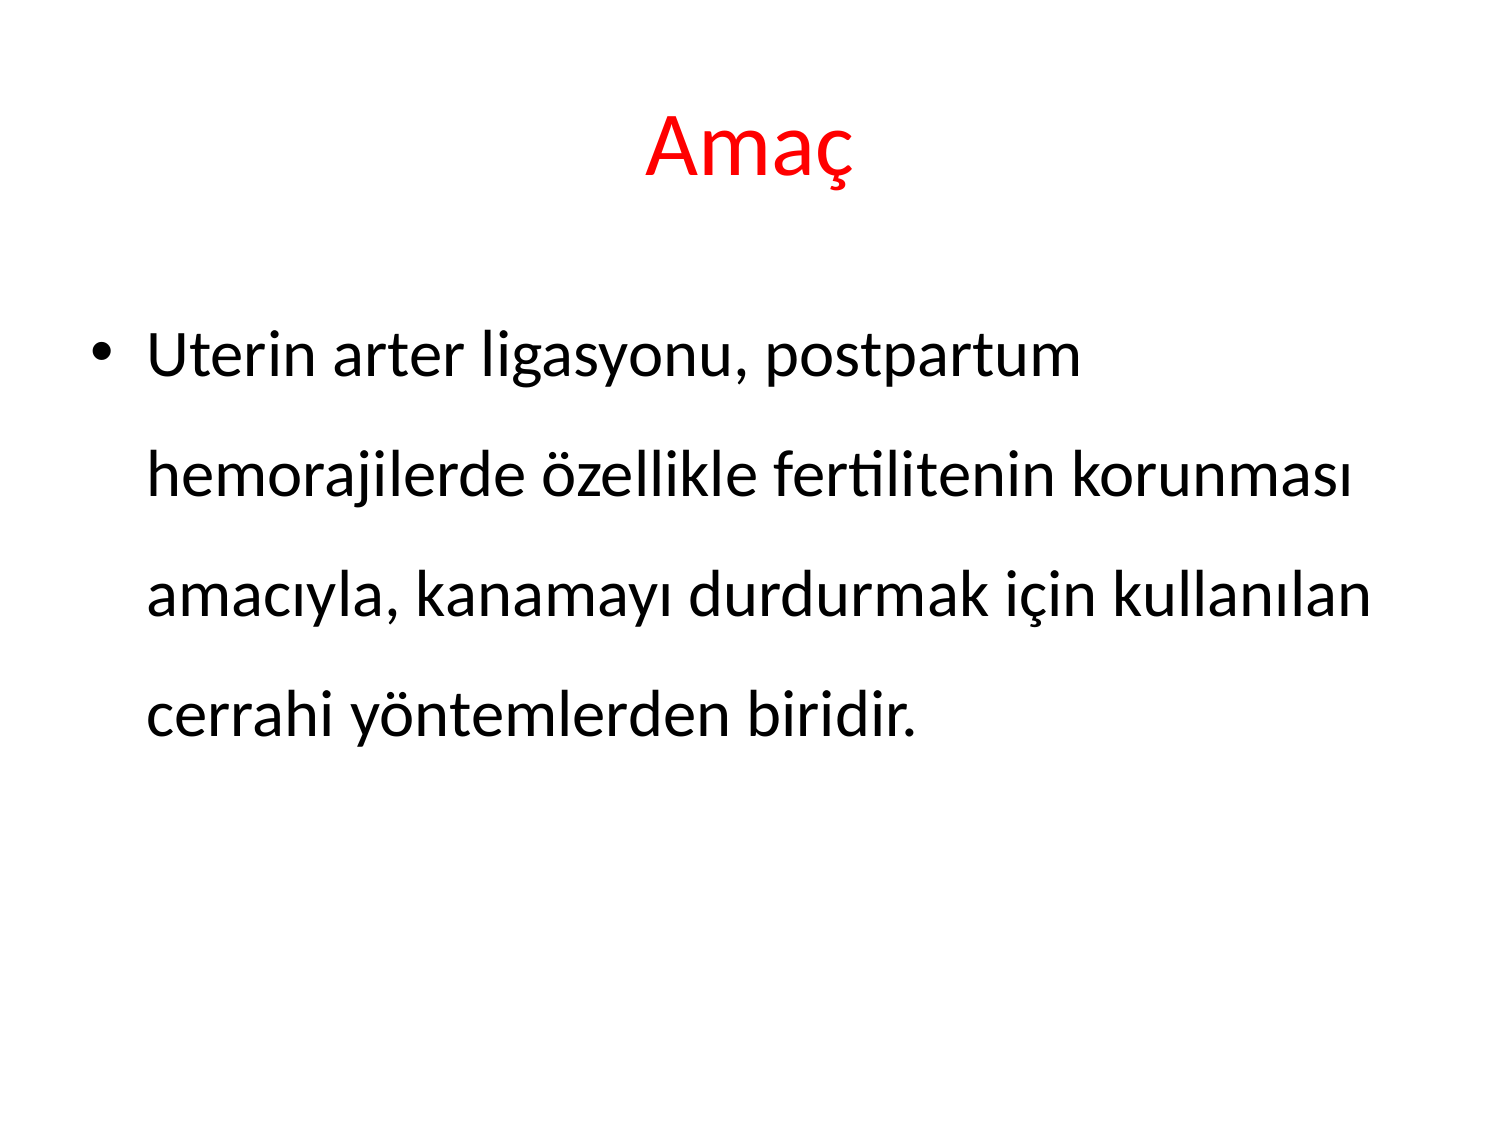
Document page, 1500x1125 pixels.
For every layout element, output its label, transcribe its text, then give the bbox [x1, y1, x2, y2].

list Uterin arter ligasyonu, postpartum hemorajilerde özellikle fertilitenin korunması amacıyla, kanamayı durdurmak için kullanılan cerrahi yöntemlerden biridir. [75, 262, 1425, 1005]
title Amaç [75, 45, 1425, 233]
